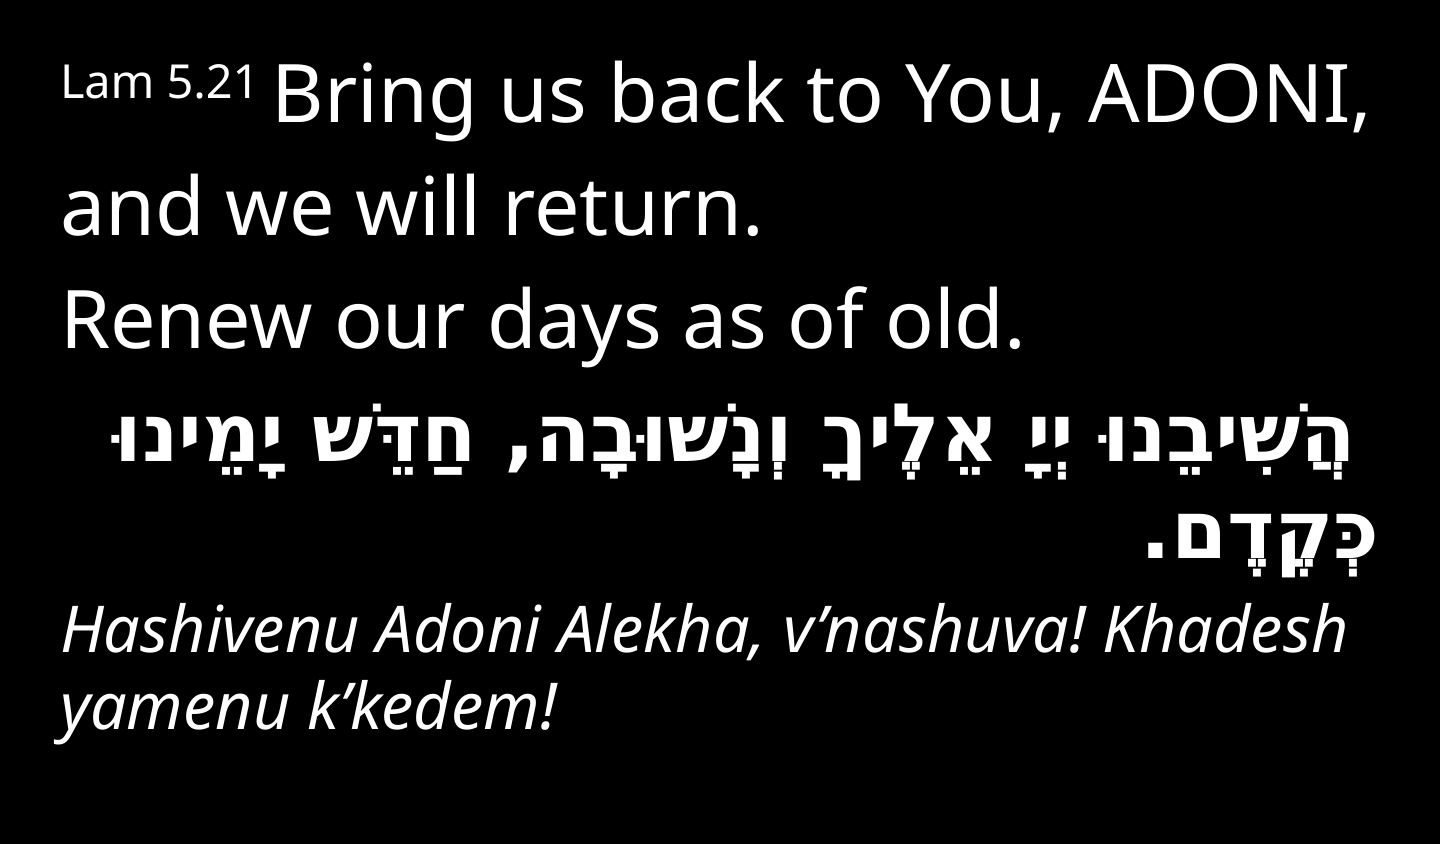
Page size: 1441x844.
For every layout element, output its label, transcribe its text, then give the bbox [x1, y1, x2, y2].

list Lam 5.21 Bring us back to You, Adoni, and we will return. Renew our days as of old. הֲשִׁיבֵנוּ יְיָ אֵלֶיךָ וְנָשׁוּבָה, חַדֵּשׁ יָמֵינוּ כְּקֶדֶם. Hashivenu Adoni Alekha, v’nashuva! Khadesh yamenu k’kedem! [45, 34, 1396, 844]
